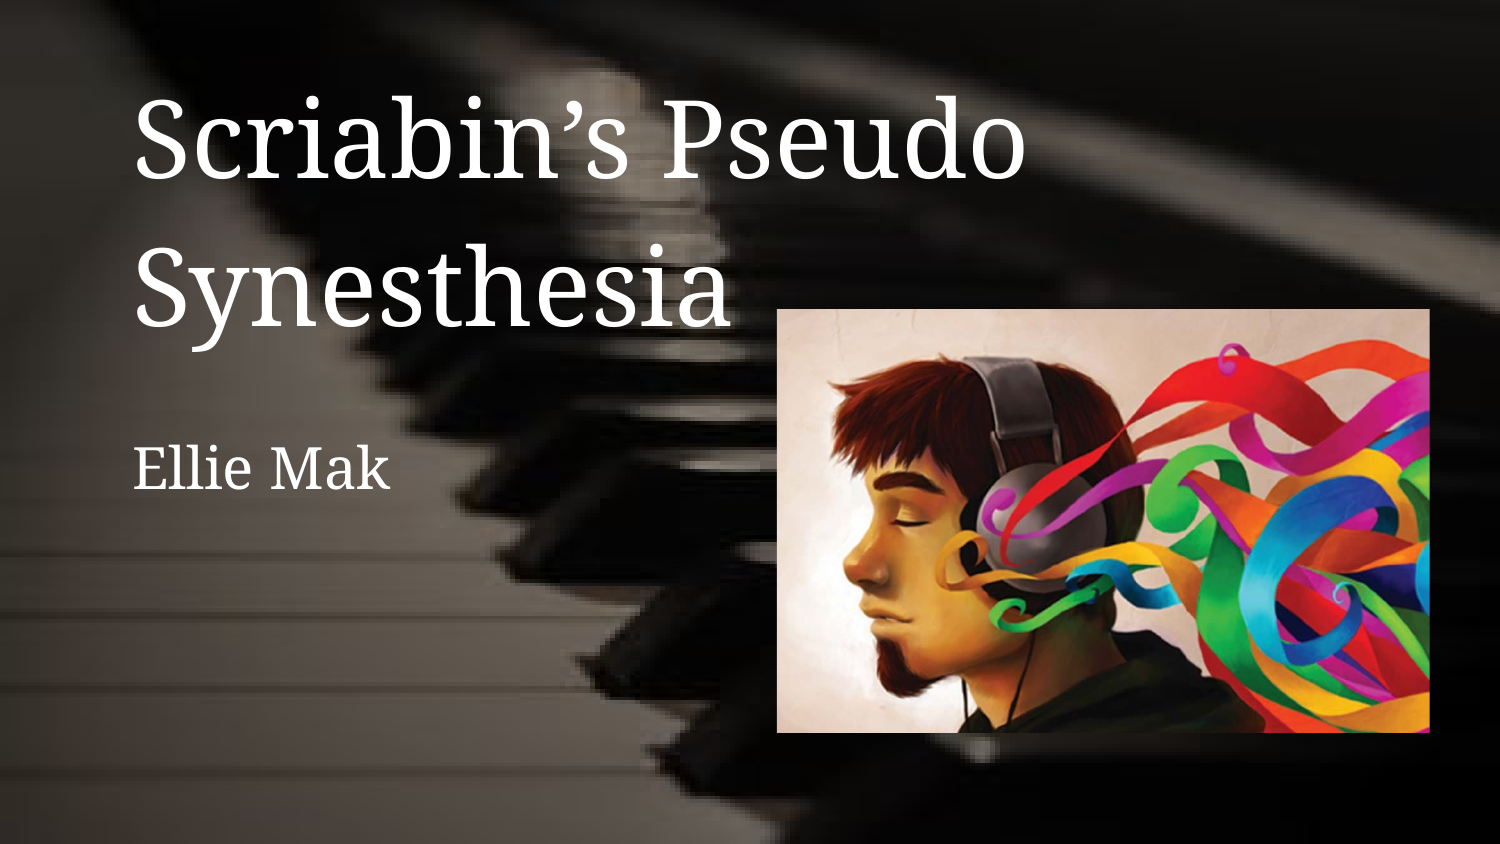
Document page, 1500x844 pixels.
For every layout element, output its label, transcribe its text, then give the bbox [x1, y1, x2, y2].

title Scriabin’s Pseudo Synesthesia [117, 36, 1325, 374]
subtitle Ellie Mak [117, 412, 771, 543]
picture [0, 0, 1500, 844]
